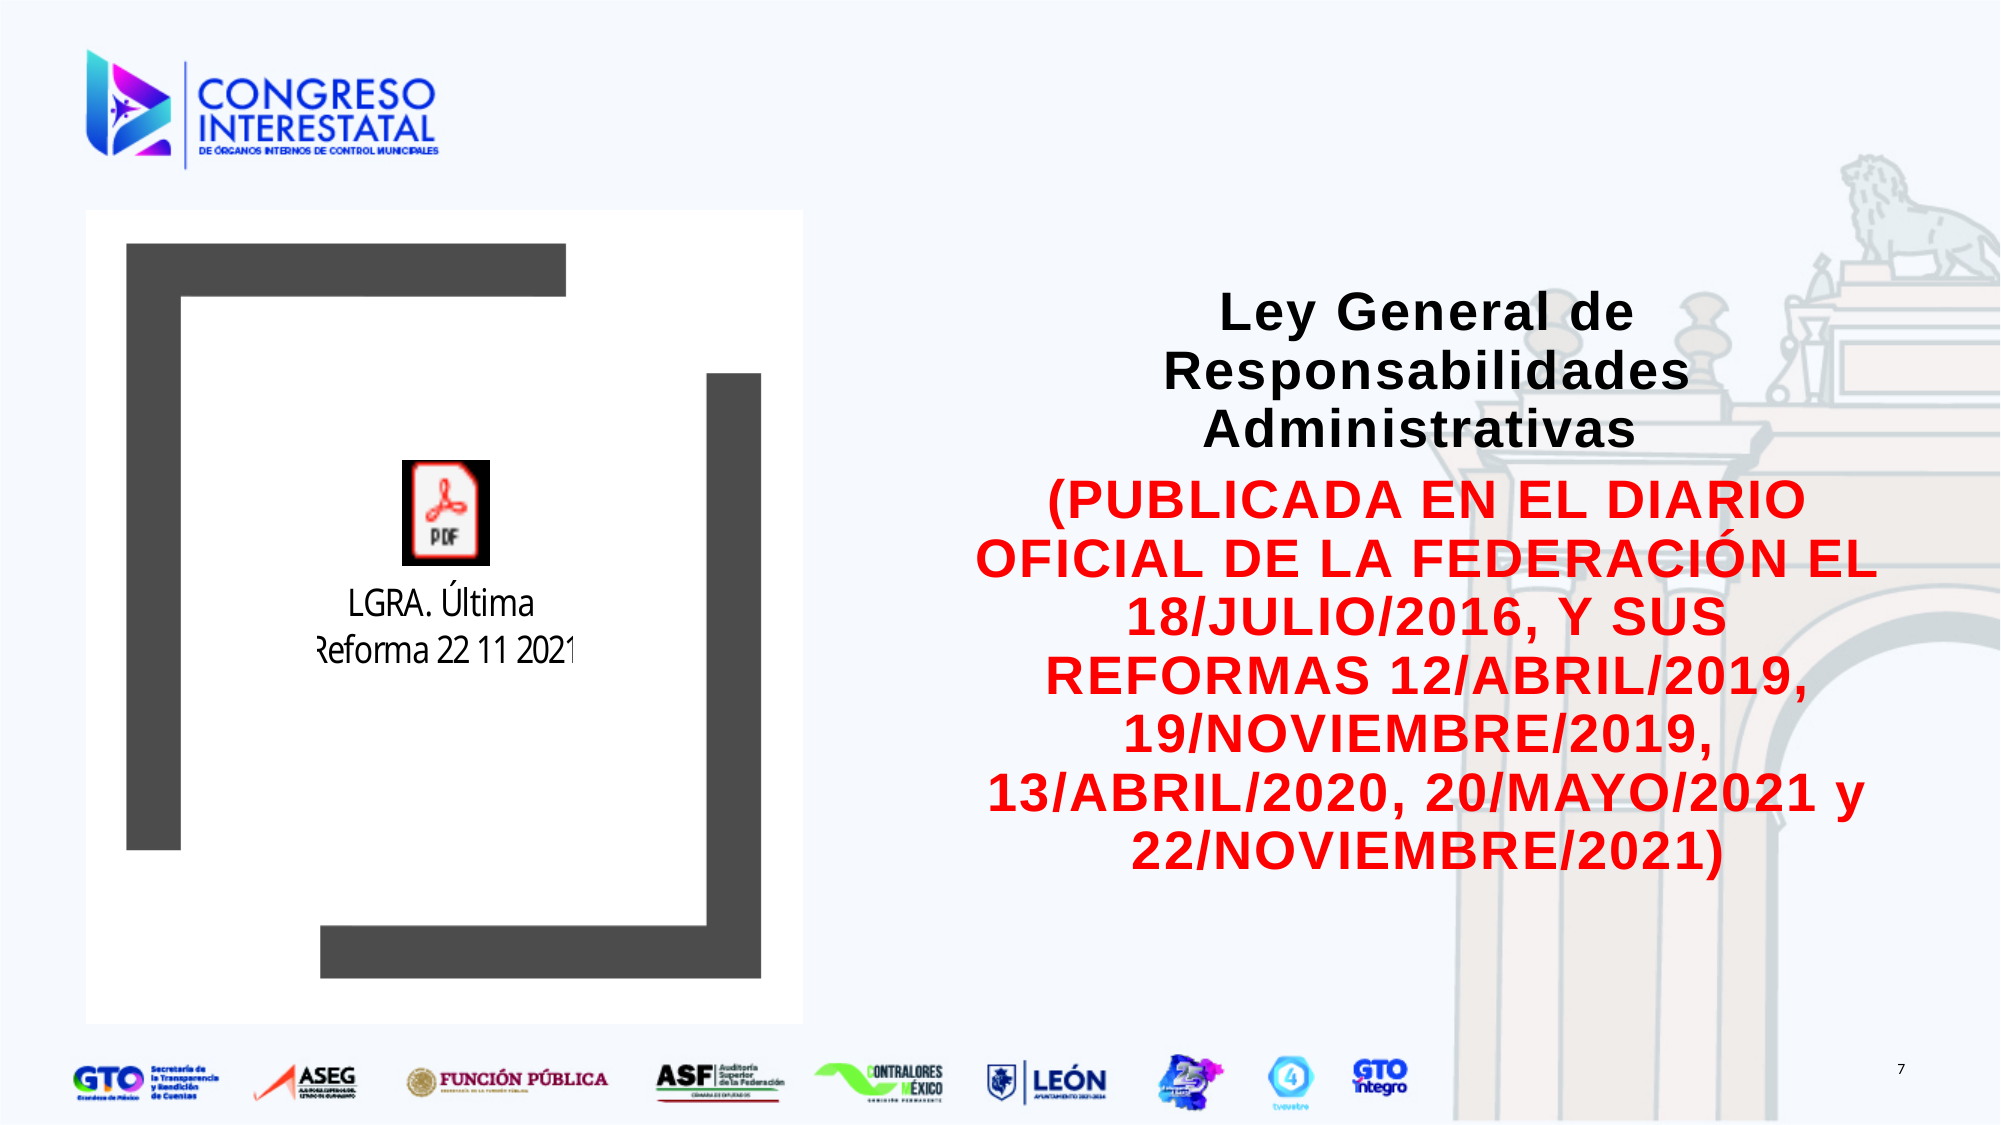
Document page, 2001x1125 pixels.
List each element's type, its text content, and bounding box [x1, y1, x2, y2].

text_box 7 [1141, 1051, 1917, 1086]
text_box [317, 460, 573, 719]
picture [0, 0, 2001, 1125]
text_box Ley General de Responsabilidades Administrativas (PUBLICADA EN EL DIARIO OFICIAL DE LA FEDERACIÓN EL 18/JULIO/2016, Y SUS REFORMAS 12/ABRIL/2019, 19/NOVIEMBRE/2019, 13/ABRIL/2020, 20/MAYO/2021 y 22/NOVIEMBRE/2021) [944, 276, 1913, 929]
